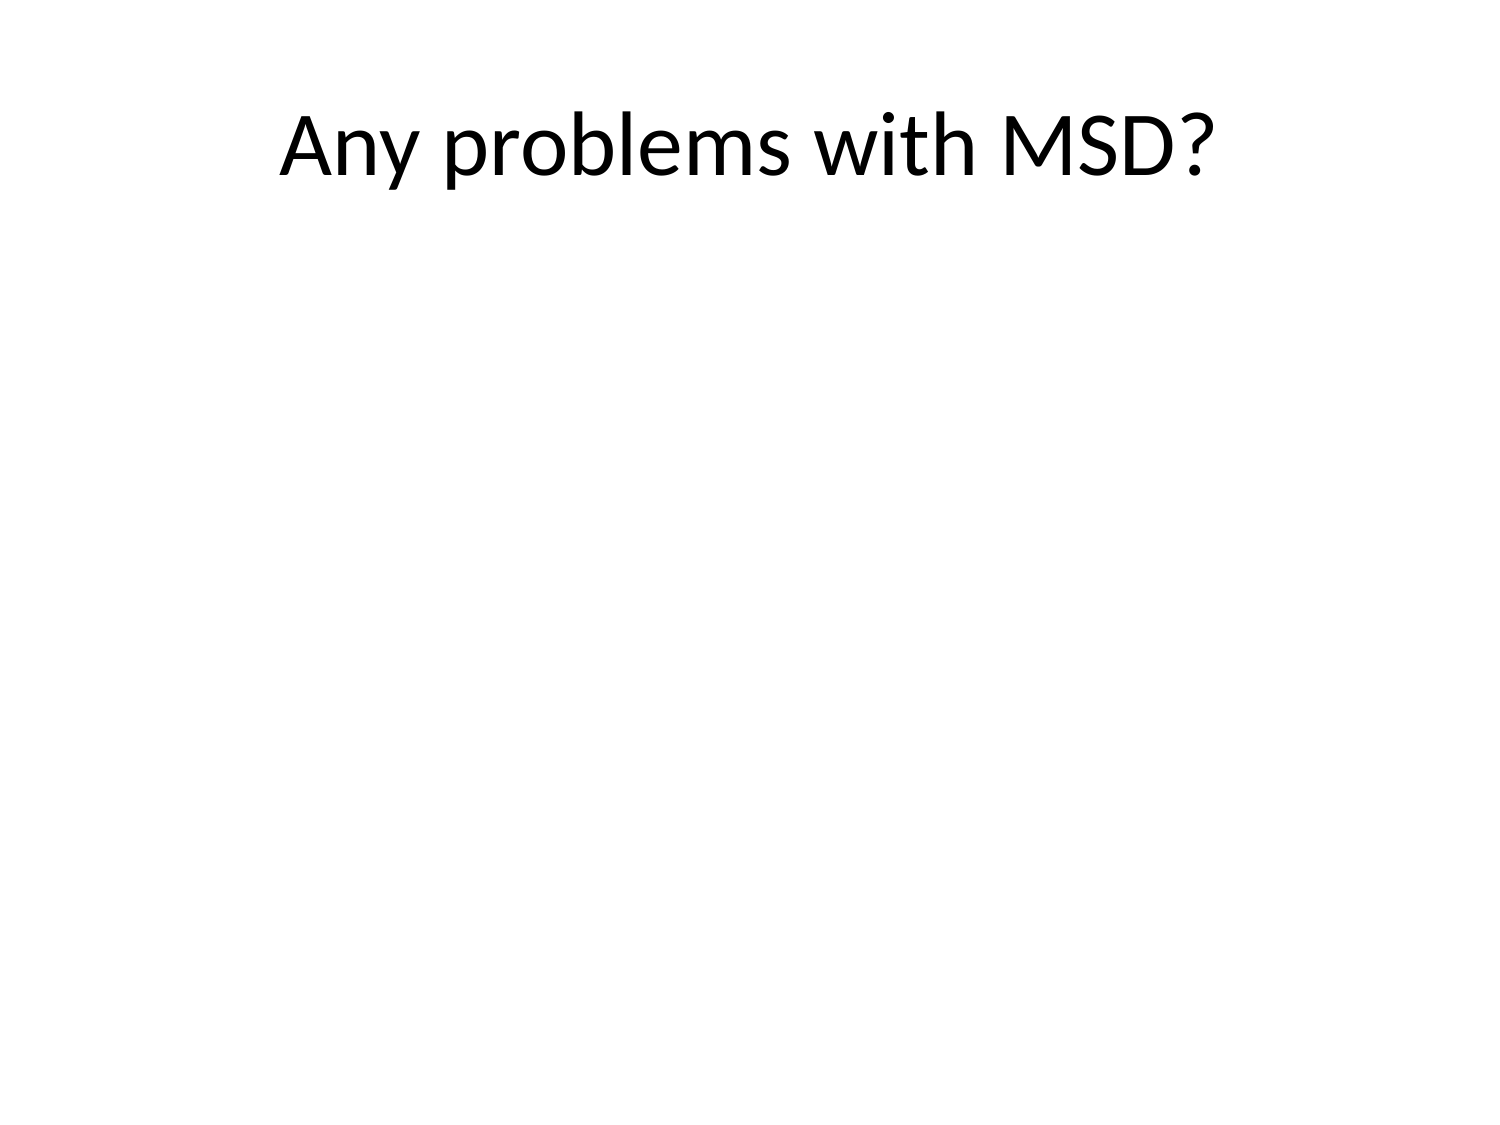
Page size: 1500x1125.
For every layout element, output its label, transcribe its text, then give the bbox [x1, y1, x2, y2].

title Any problems with MSD? [75, 45, 1425, 233]
